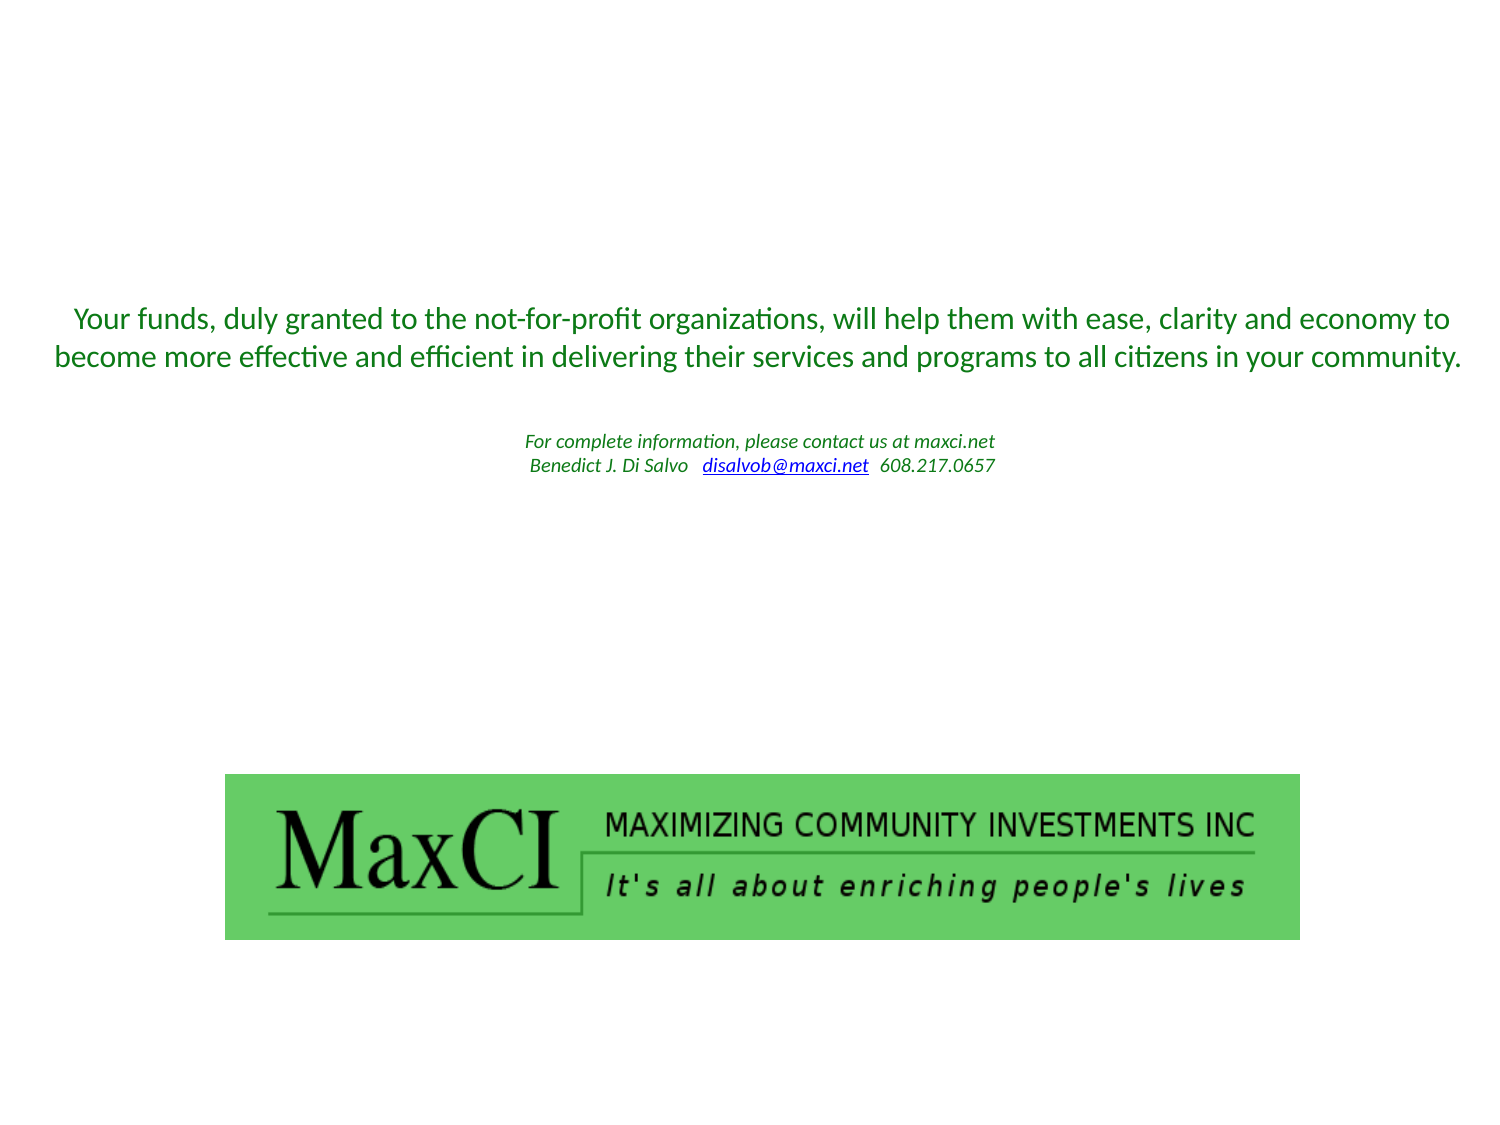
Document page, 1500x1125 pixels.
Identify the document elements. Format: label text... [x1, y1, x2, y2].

title Your funds, duly granted to the not-for-profit organizations, will help them with ease, clarity and economy to become more effective and efficient in delivering their services and programs to all citizens in your community. For complete information, please contact us at maxci.net Benedict J. Di Salvo disalvob@maxci.net 608.217.0657 [24, 125, 1500, 650]
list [224, 774, 1301, 940]
